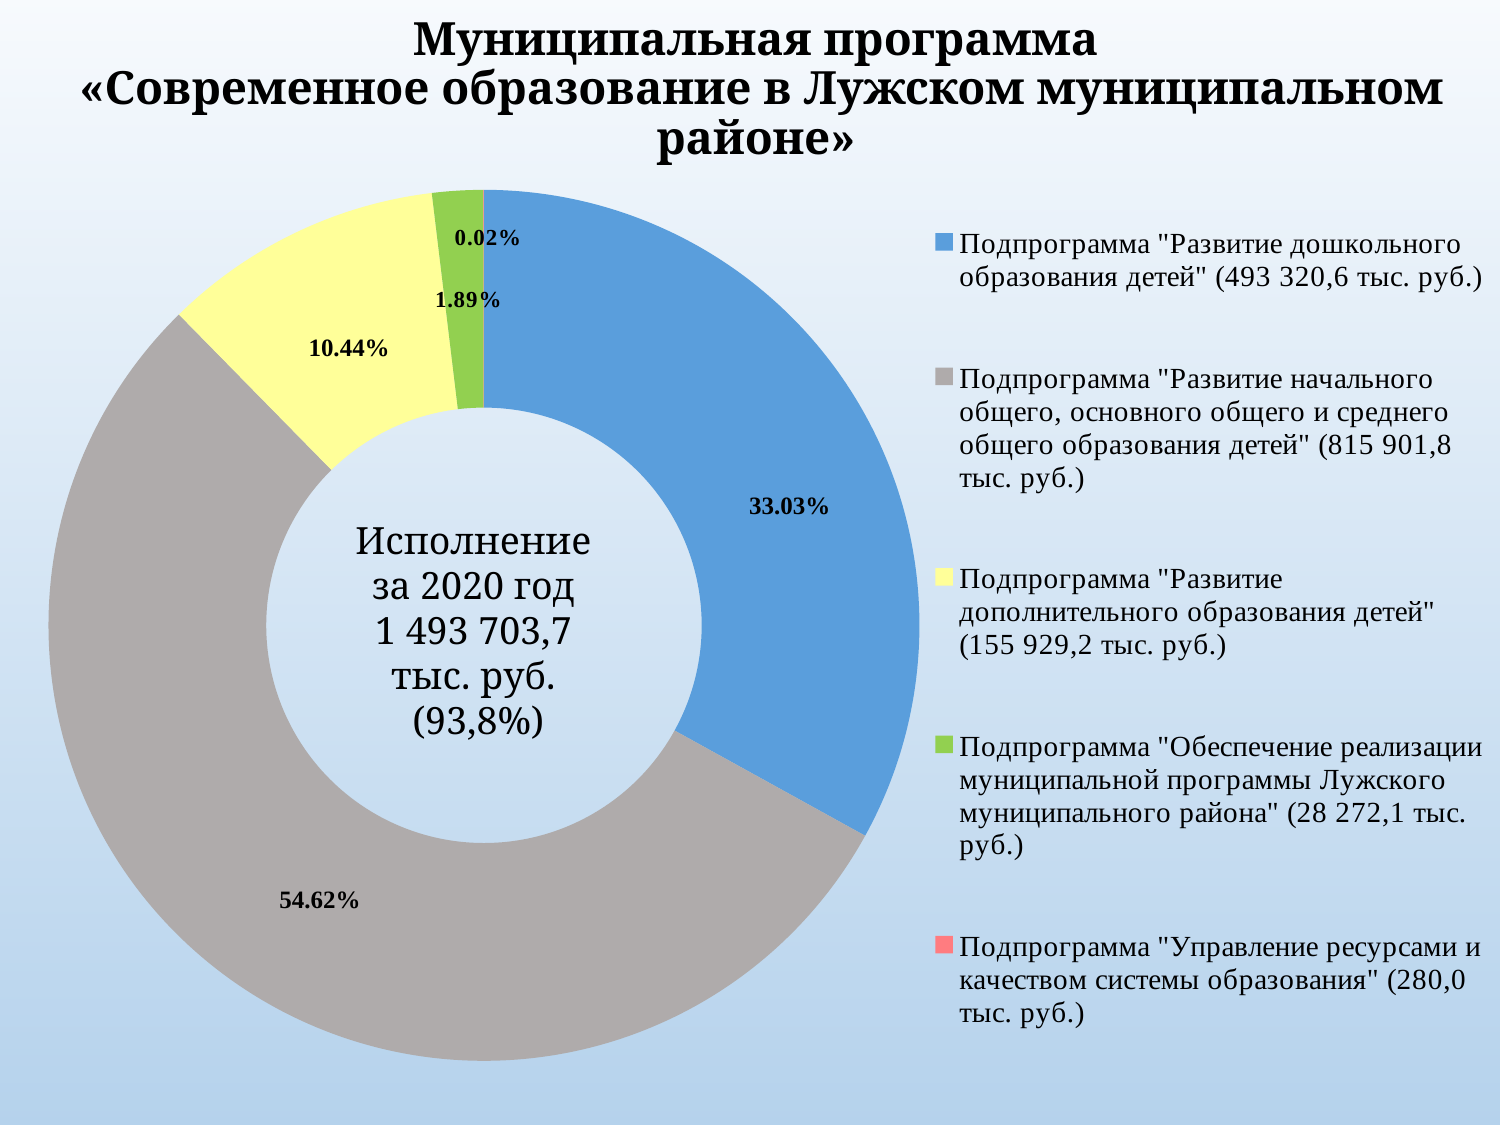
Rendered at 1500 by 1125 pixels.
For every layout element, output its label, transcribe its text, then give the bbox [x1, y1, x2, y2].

title Муниципальная программа «Современное образование в Лужском муниципальном районе» [41, 19, 1483, 137]
chart [29, 137, 1500, 1125]
